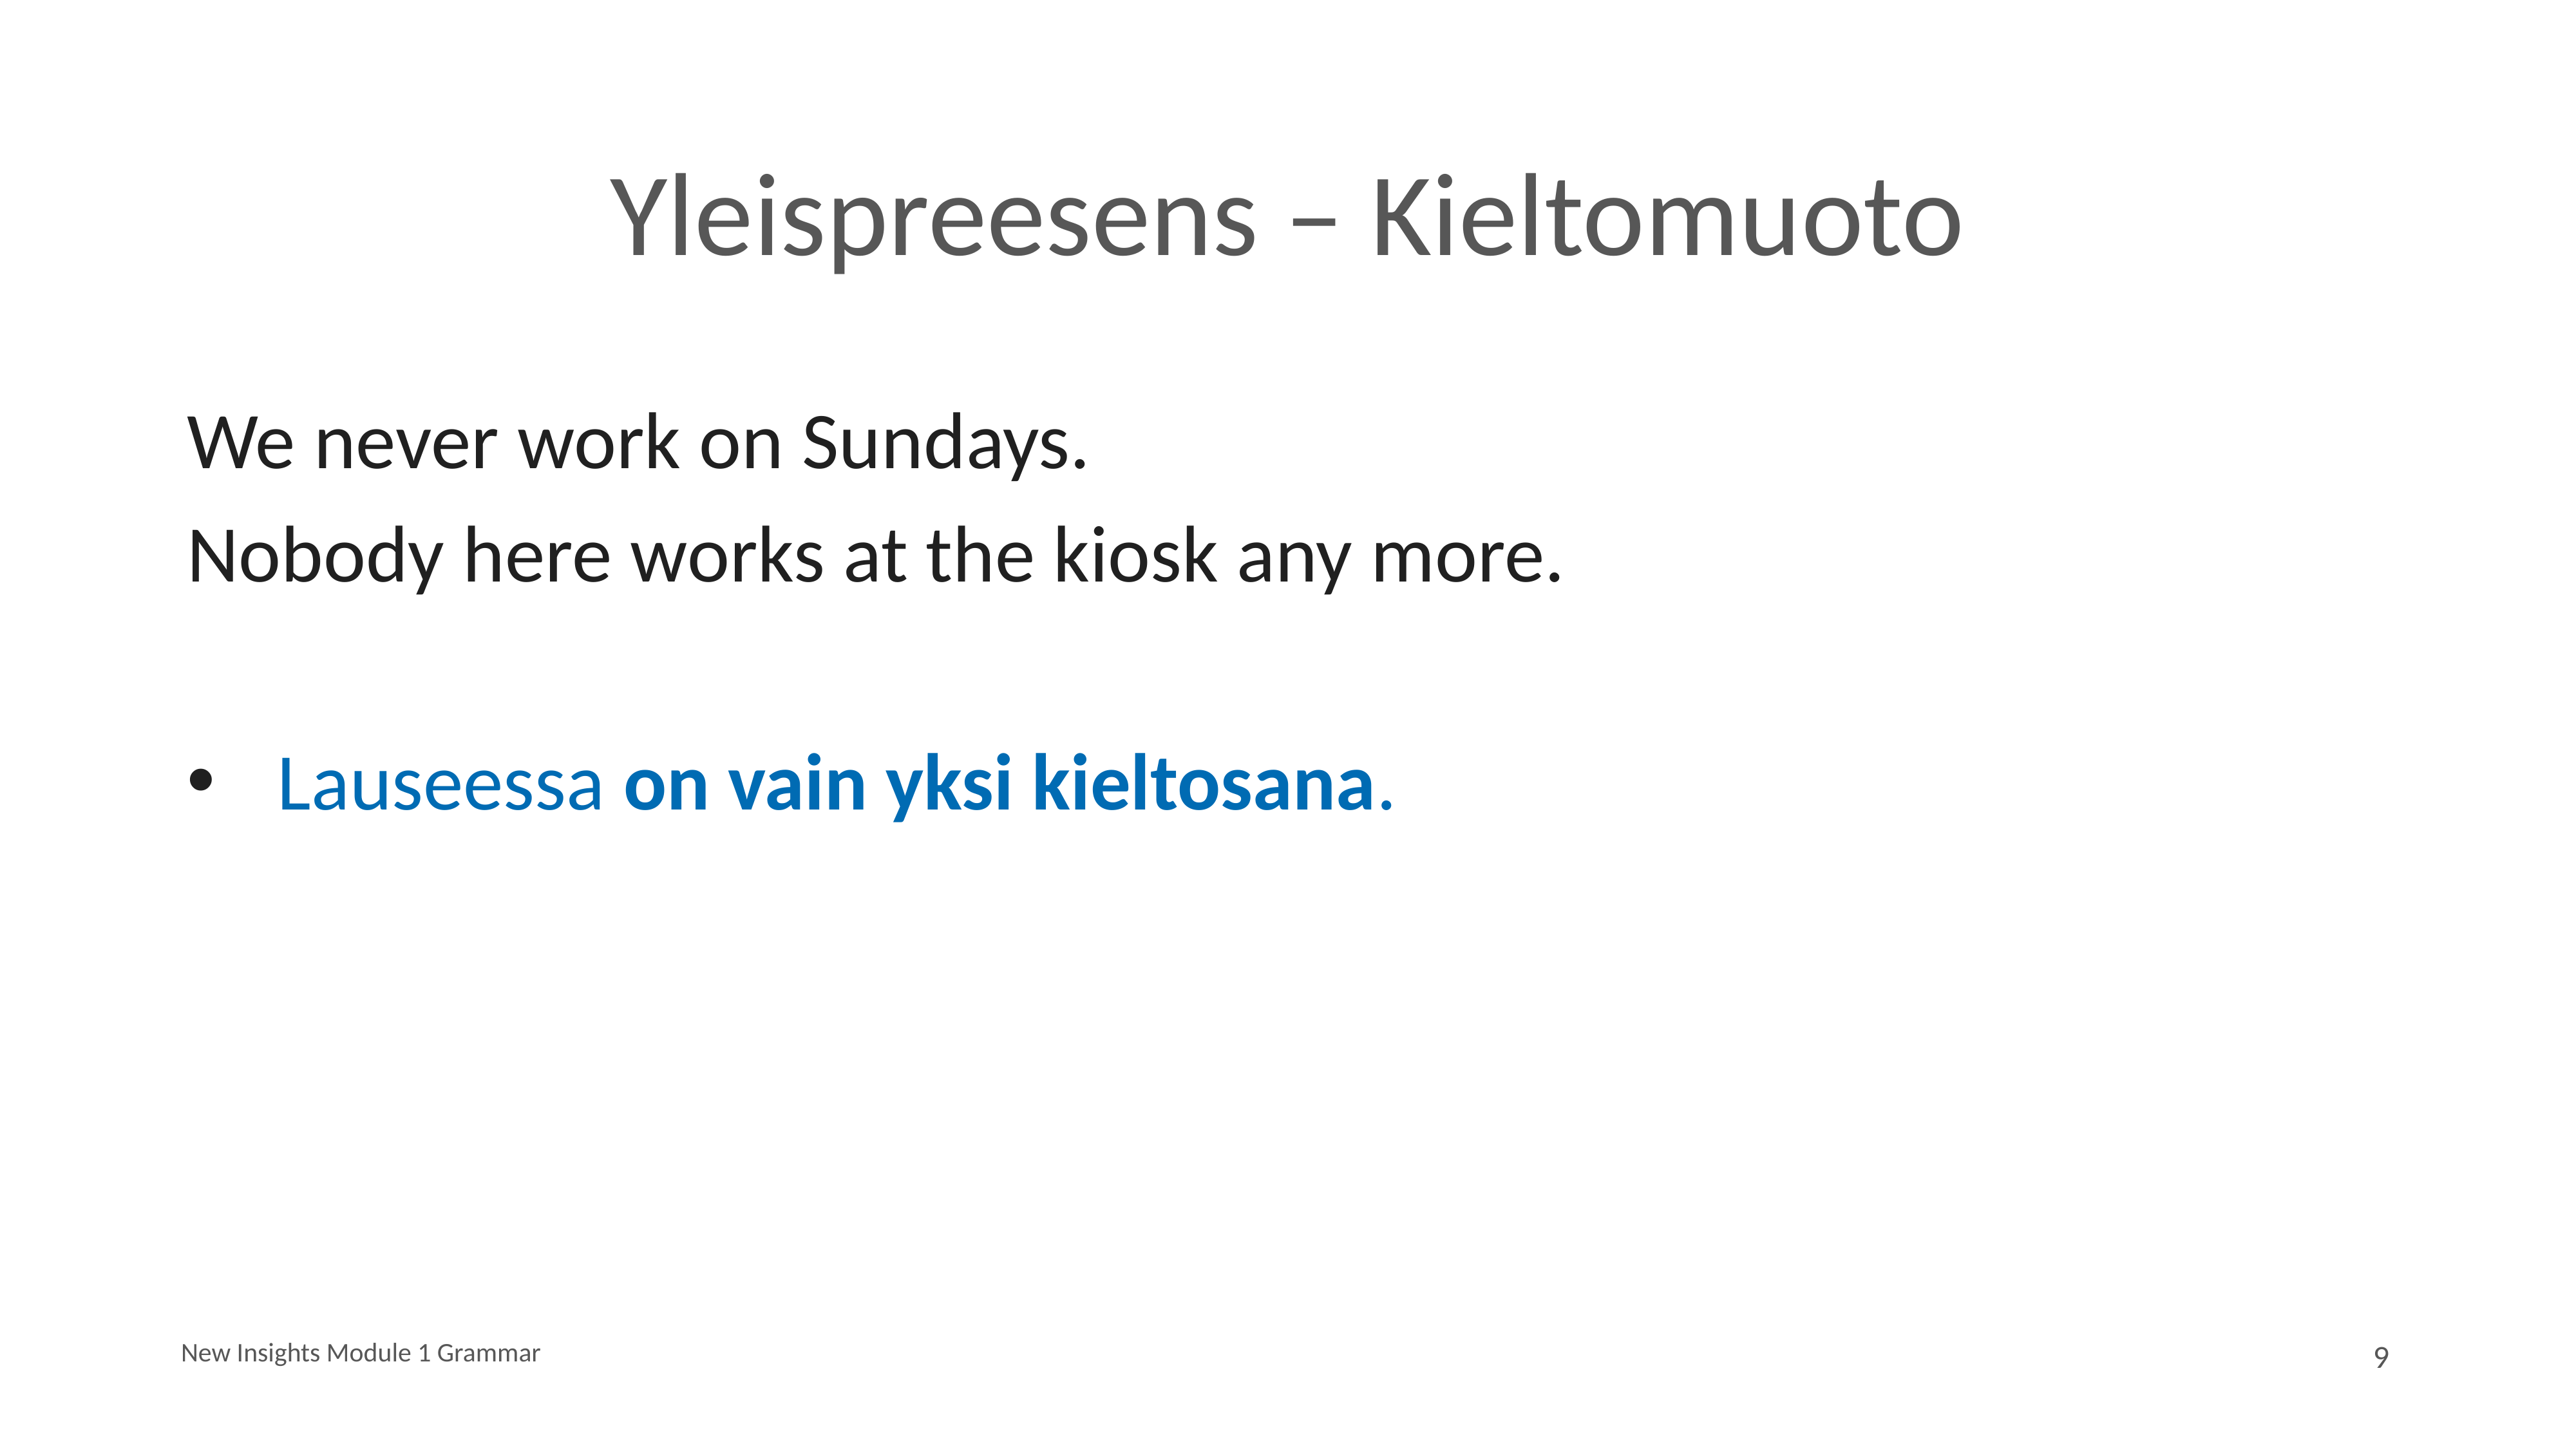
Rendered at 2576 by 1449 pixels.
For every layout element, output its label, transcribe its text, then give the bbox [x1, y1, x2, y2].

slide_number 9 [1819, 1302, 2399, 1380]
footer New Insights Module 1 Grammar [171, 1294, 1041, 1372]
list We never work on Sundays. Nobody here works at the kiosk any more. Lauseessa on vain yksi kieltosana. [177, 393, 2399, 1255]
title Yleispreesens – Kieltomuoto [177, 77, 2399, 357]
